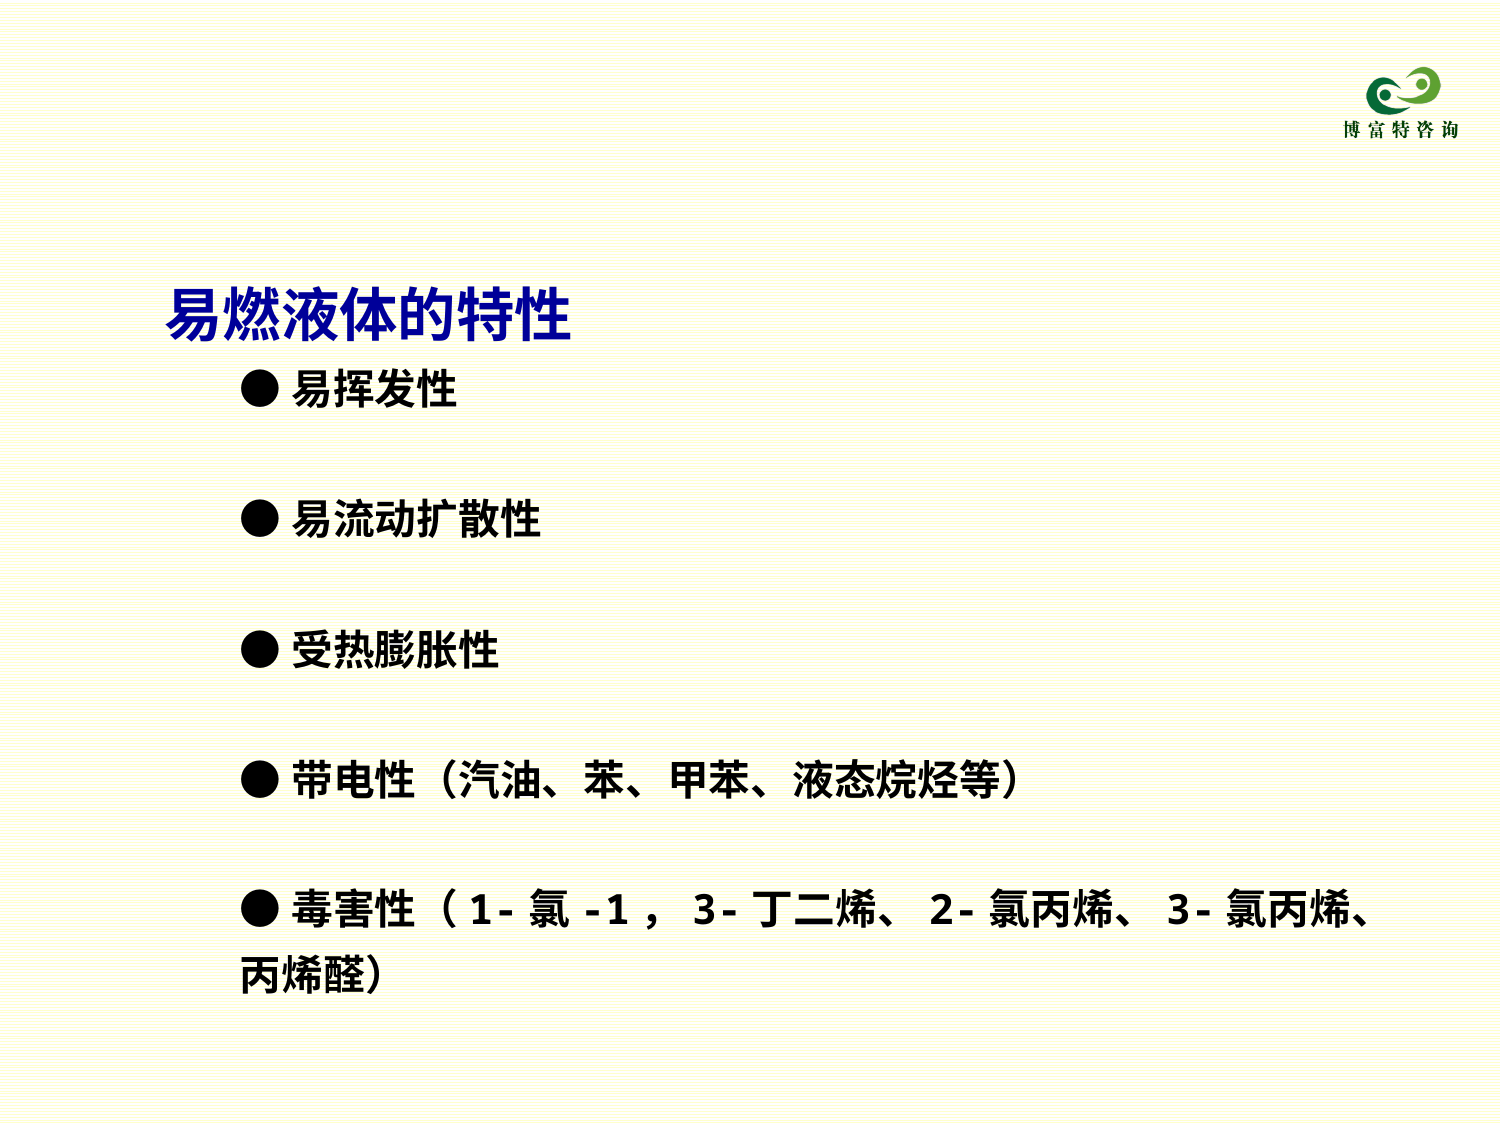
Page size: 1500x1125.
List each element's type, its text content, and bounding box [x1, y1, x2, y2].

text_box 易燃液体的特性 ●易挥发性 ●易流动扩散性 ●受热膨胀性 ●带电性（汽油、苯、甲苯、液态烷烃等） ●毒害性（1-氯-1，3-丁二烯、2-氯丙烯、3-氯丙烯、丙烯醛） [149, 249, 1413, 1006]
picture [1329, 66, 1477, 141]
